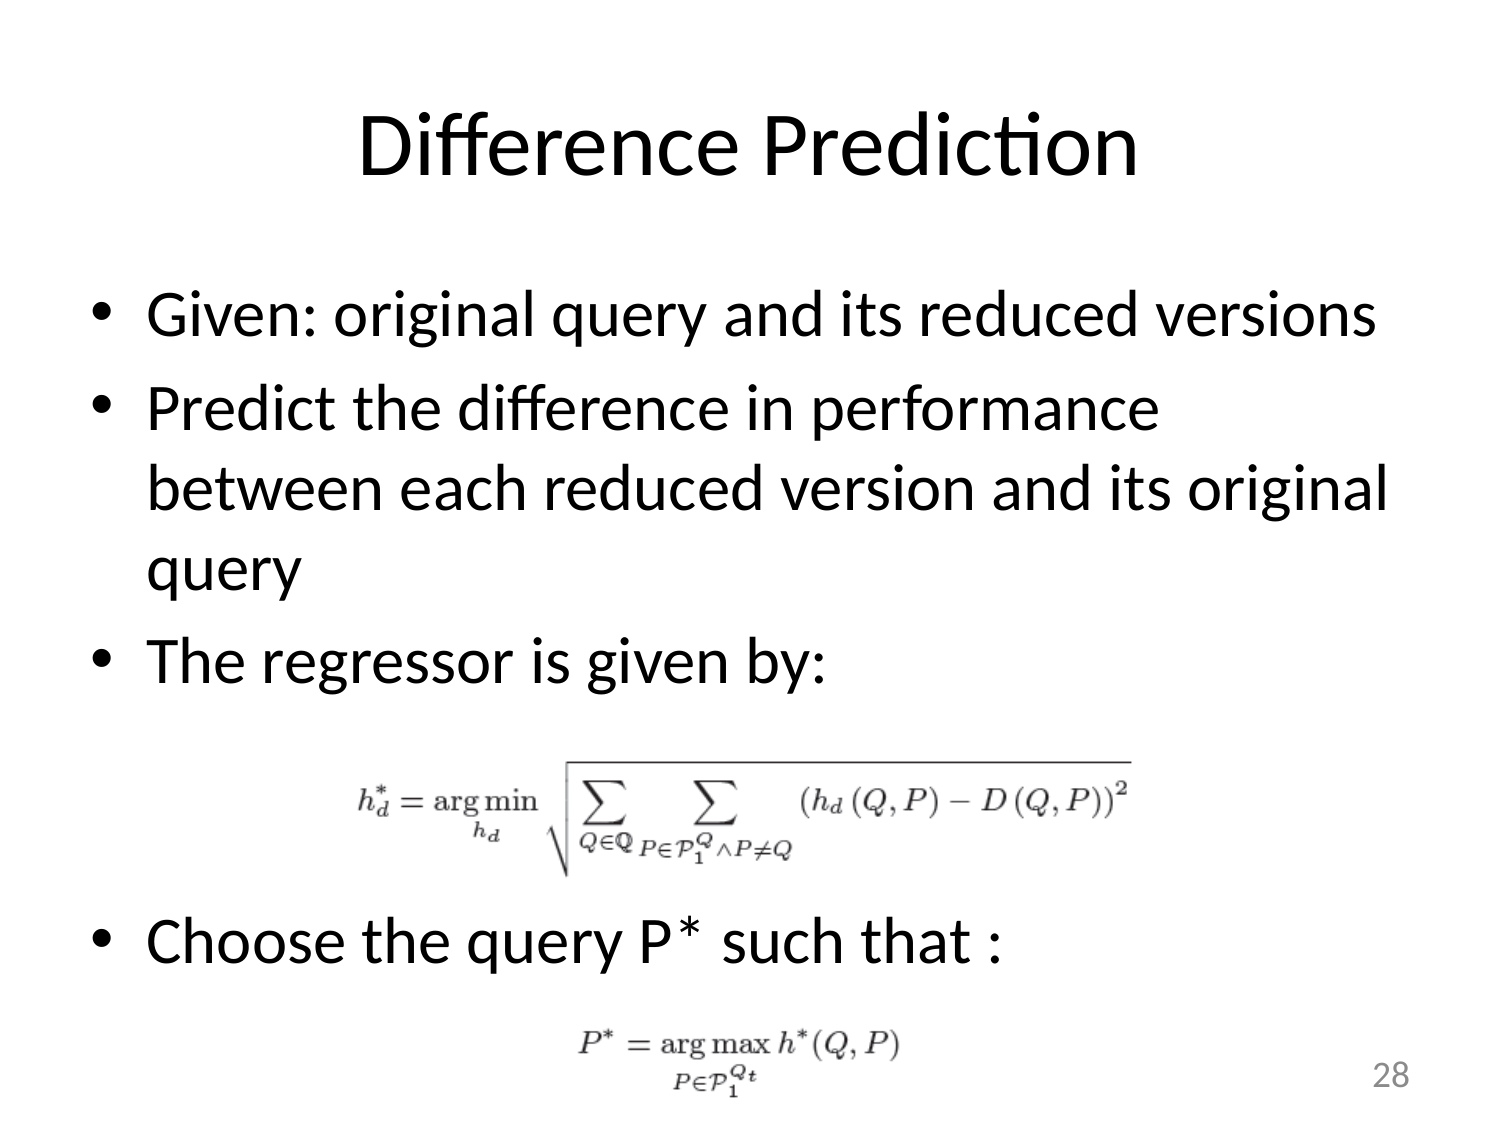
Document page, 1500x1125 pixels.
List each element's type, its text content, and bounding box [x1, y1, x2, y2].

picture [560, 1011, 915, 1107]
list Given: original query and its reduced versions Predict the difference in performance between each reduced version and its original query The regressor is given by: Choose the query P* such that : [75, 262, 1425, 1125]
picture [331, 732, 1152, 894]
title Difference Prediction [75, 45, 1425, 233]
slide_number 28 [1074, 1042, 1425, 1103]
